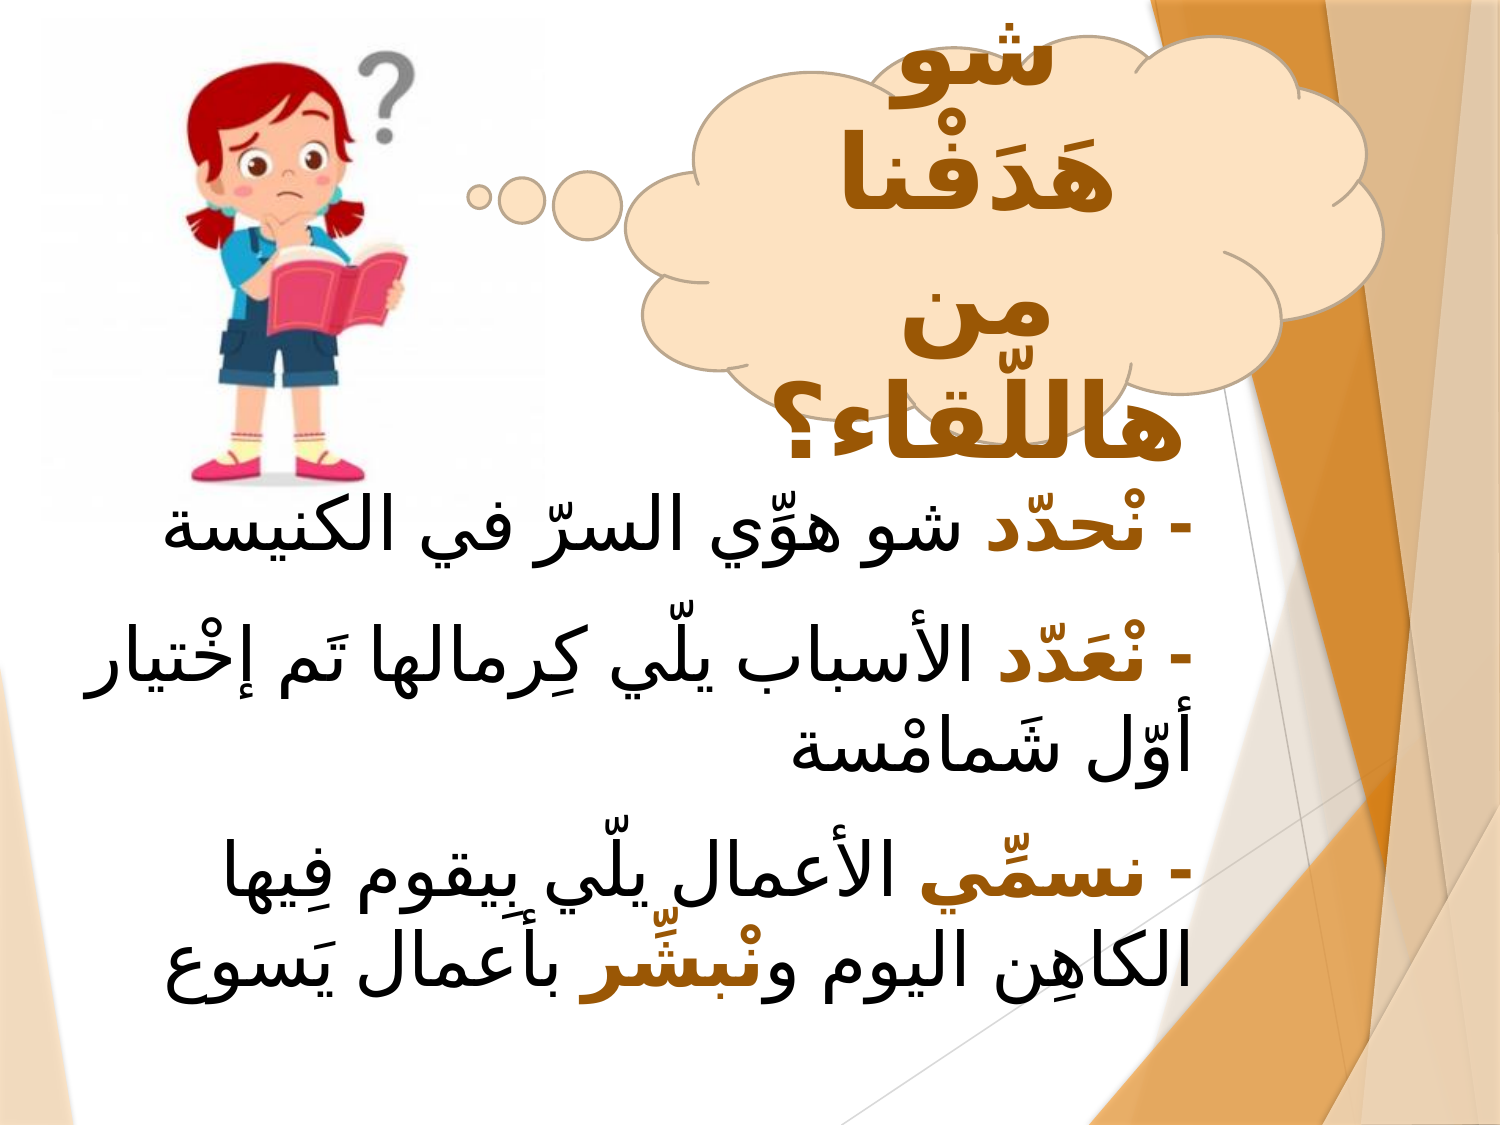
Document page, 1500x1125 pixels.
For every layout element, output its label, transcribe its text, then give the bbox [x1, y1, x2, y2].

text_box شو هَدَفْنا من هاللّقاء؟ [623, 34, 1386, 447]
text_box - نْحدّد شو هوِّي السرّ في الكنيسة [41, 468, 1211, 574]
text_box - نْعَدّد الأسباب يلّي كِرمالها تَم إخْتيار أوّل شَمامْسة [28, 599, 1211, 794]
text_box - نسمِّي الأعمال يلّي بِيقوم فِيها الكاهِن اليوم ونْبشِّر بأعمال يَسوع [26, 814, 1211, 1010]
text_box شو هَدَفْنا من هاللّقاء؟ [551, 170, 624, 242]
picture [41, 17, 546, 522]
